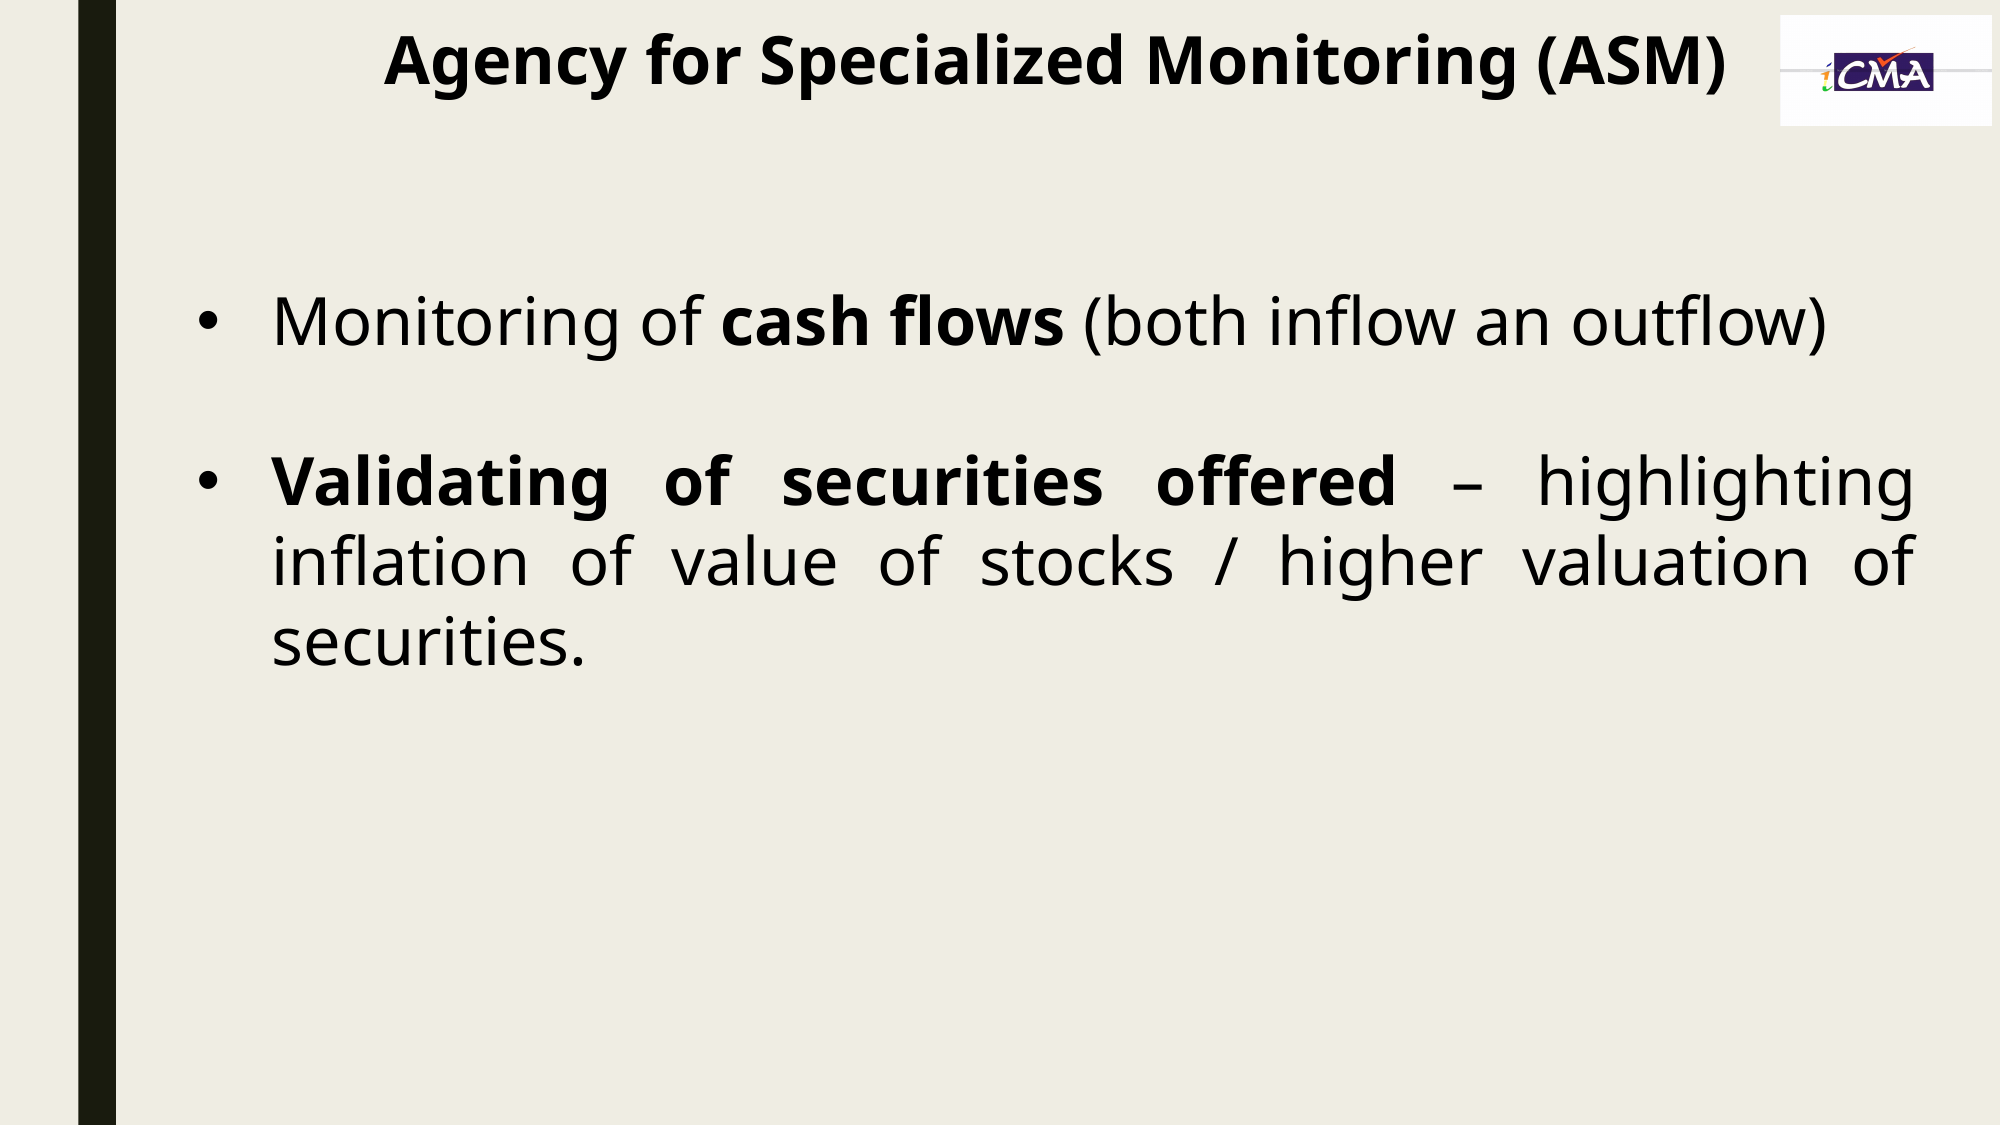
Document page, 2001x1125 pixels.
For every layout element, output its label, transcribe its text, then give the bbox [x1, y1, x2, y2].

text_box Monitoring of cash flows (both inflow an outflow) Validating of securities offered – highlighting inflation of value of stocks / higher valuation of securities. [181, 111, 1932, 687]
picture [1780, 15, 1992, 126]
text_box Agency for Specialized Monitoring (ASM) [121, 10, 1992, 106]
